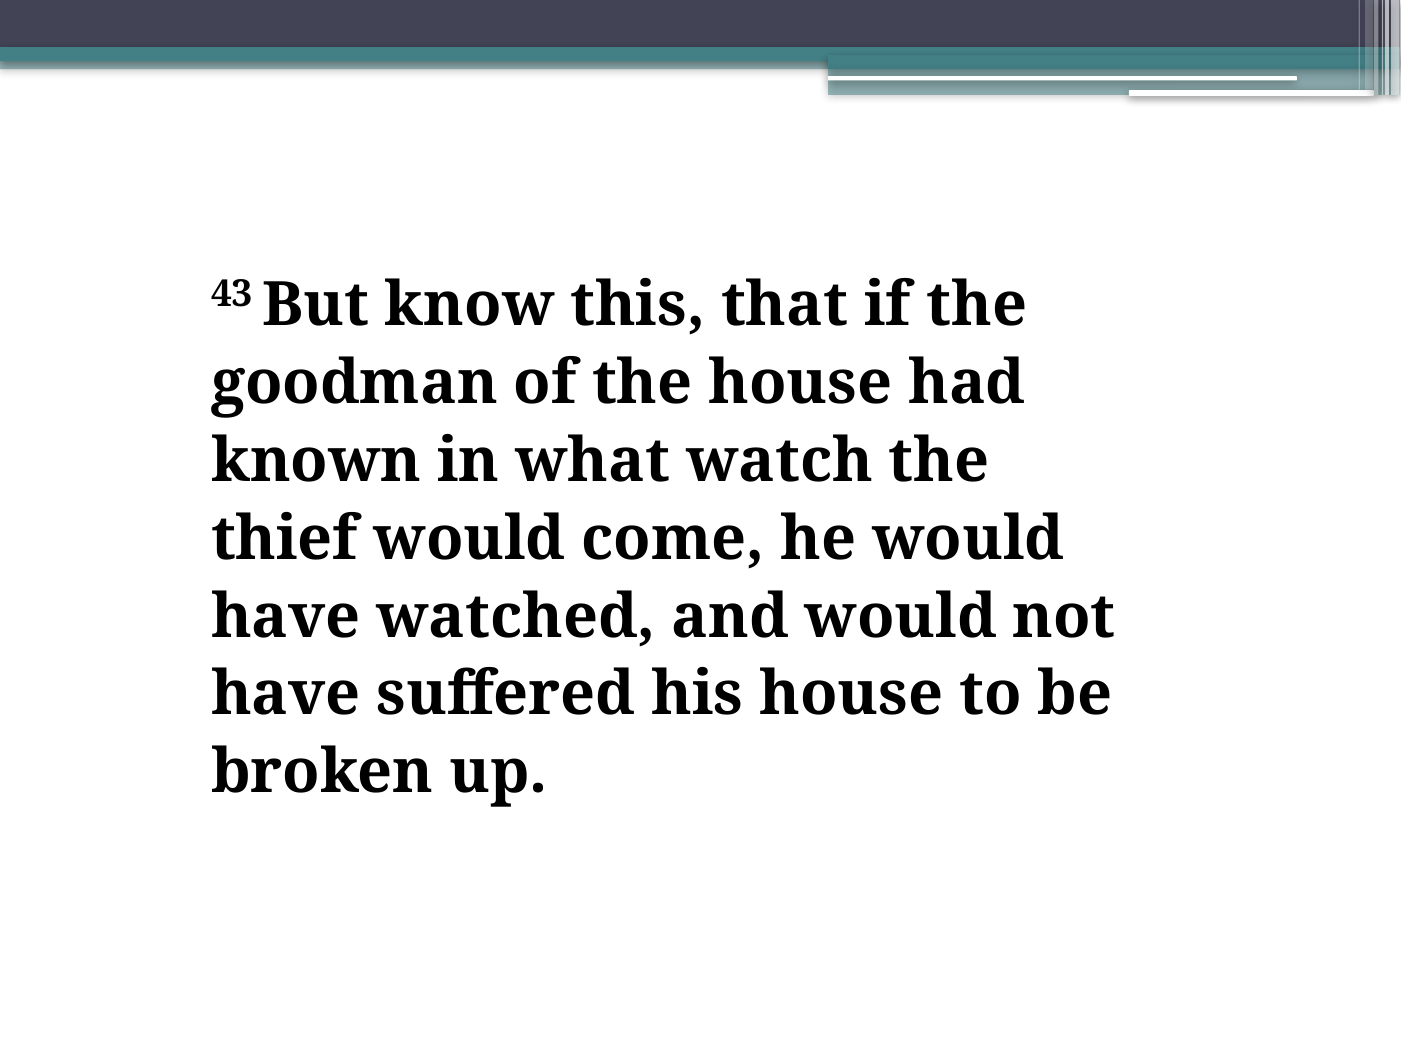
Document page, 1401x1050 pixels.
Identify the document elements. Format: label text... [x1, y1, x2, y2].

list 43 But know this, that if the goodman of the house had known in what watch the thief would come, he would have watched, and would not have suffered his house to be broken up. [183, 253, 1208, 821]
